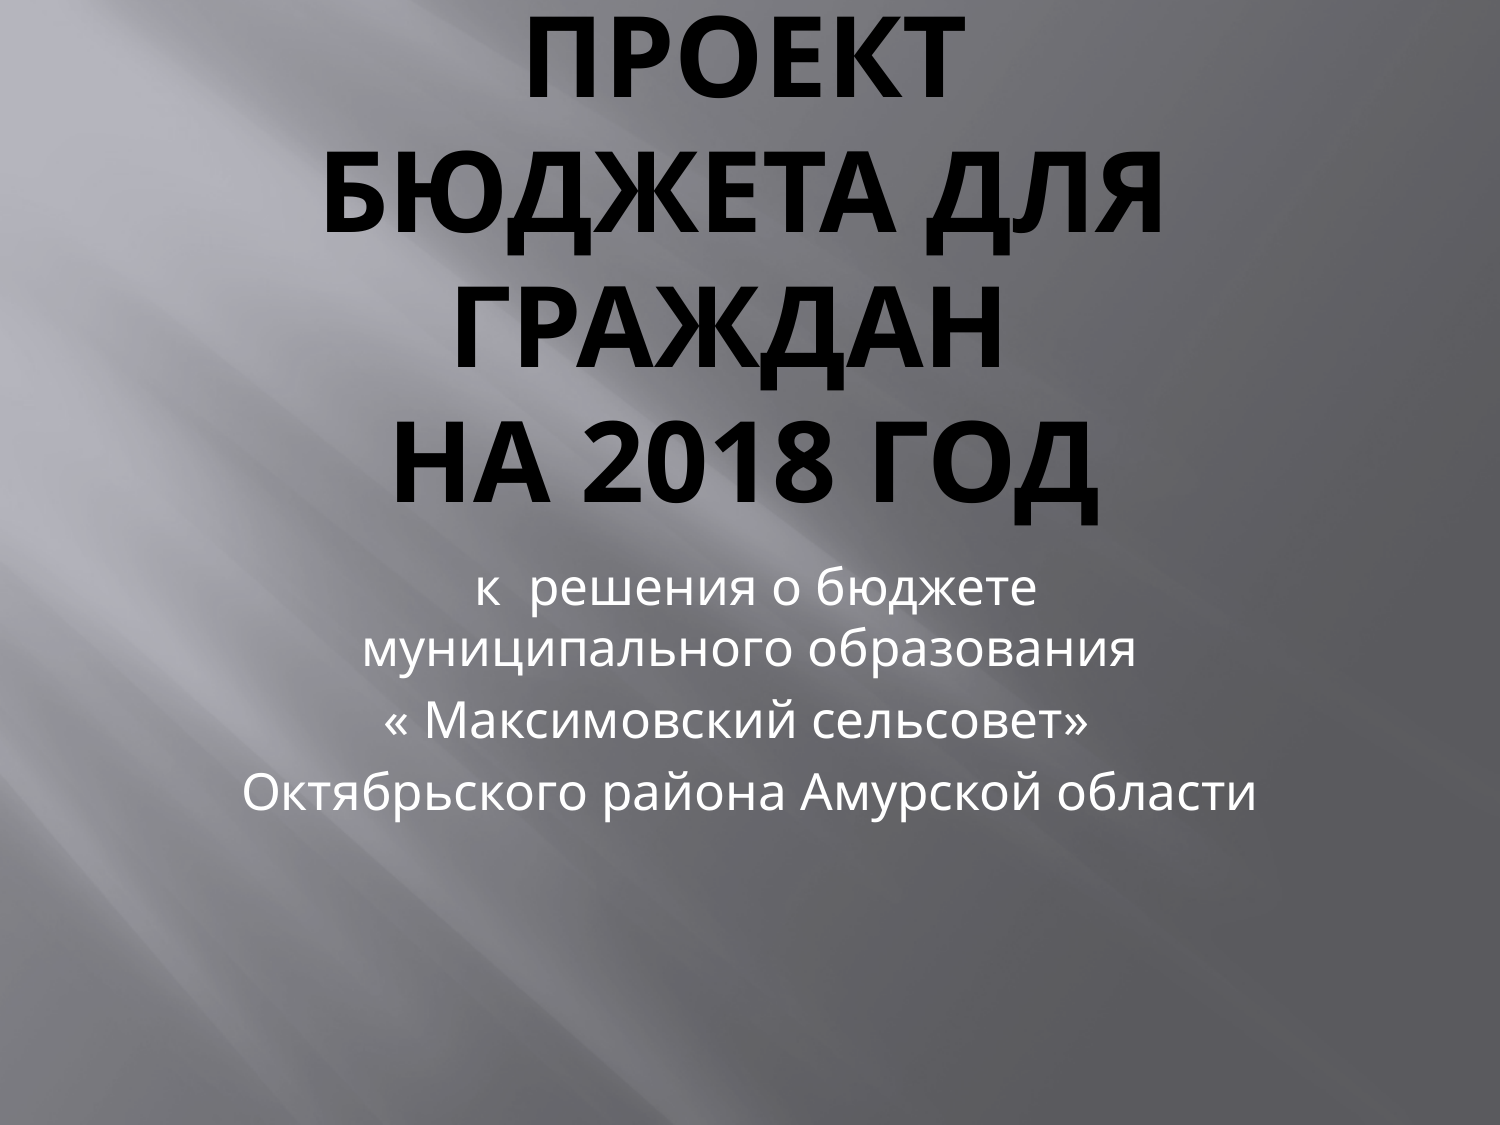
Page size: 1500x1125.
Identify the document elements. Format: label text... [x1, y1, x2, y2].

subtitle к решения о бюджете муниципального образования « Максимовский сельсовет» Октябрьского района Амурской области [225, 546, 1275, 834]
title Проект БЮДЖЕТА ДЛЯ ГРАЖДАН на 2018 год [69, 224, 1420, 525]
